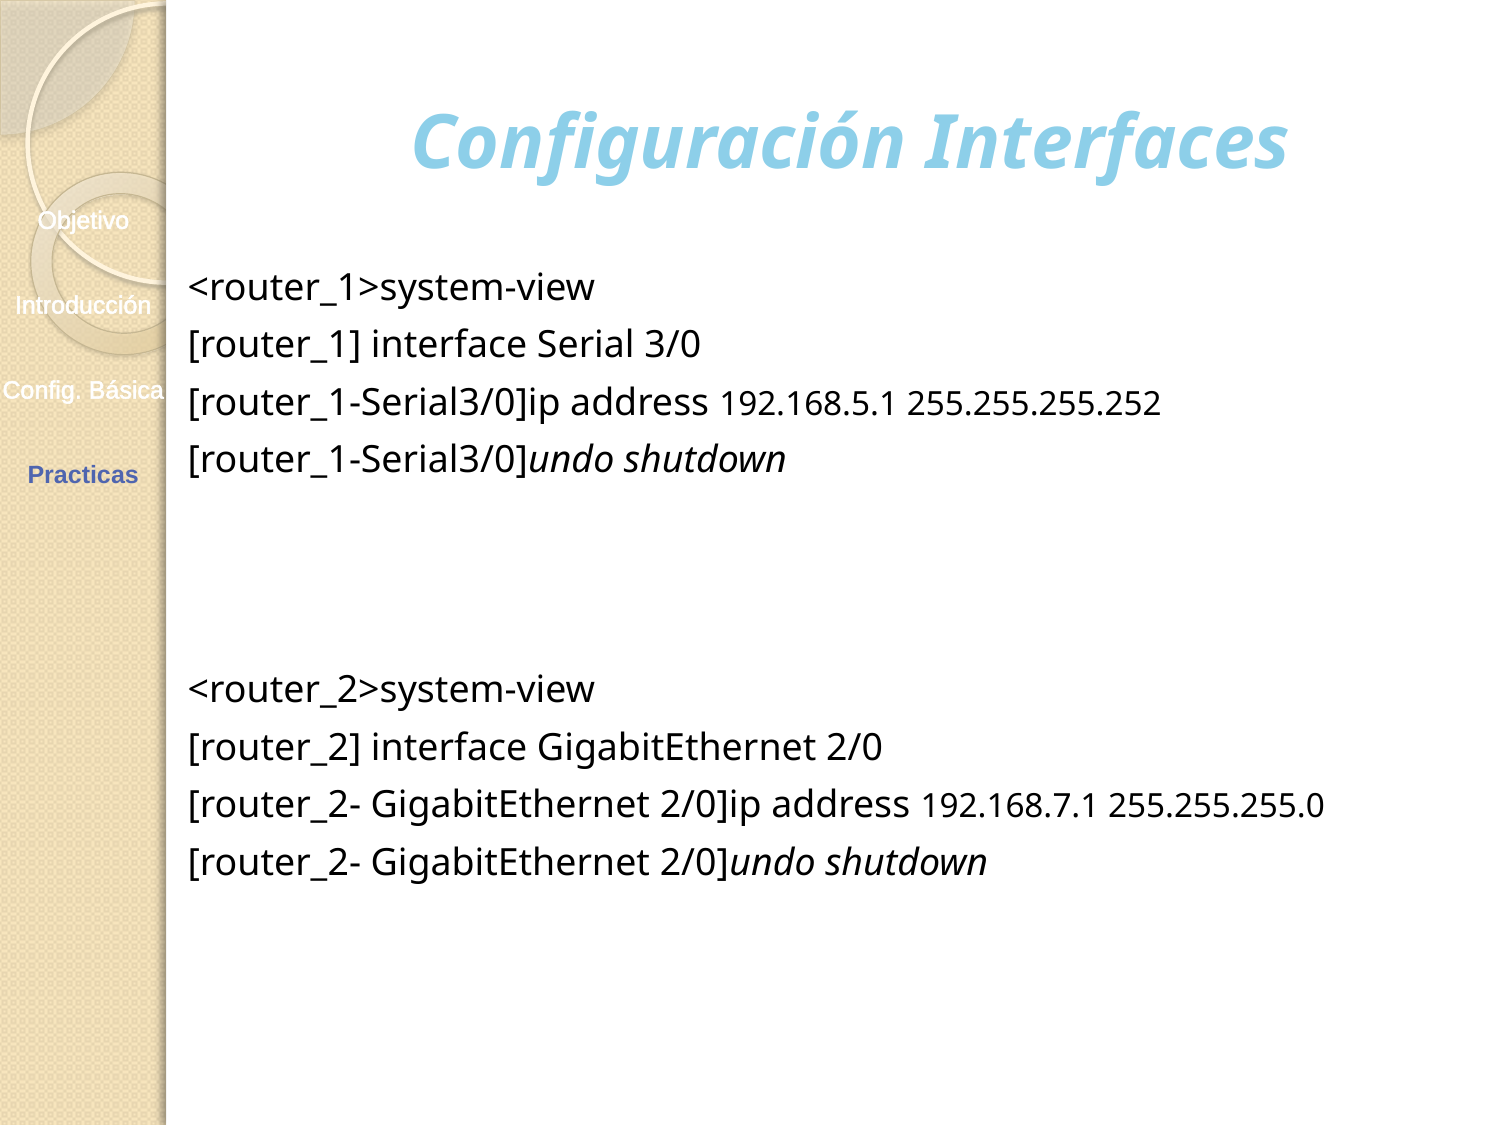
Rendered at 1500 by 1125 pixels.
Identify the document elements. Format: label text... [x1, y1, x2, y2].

list <router_1>system-view [router_1] interface Serial 3/0 [router_1-Serial3/0]ip address 192.168.5.1 255.255.255.252 [router_1-Serial3/0]undo shutdown <router_2>system-view [router_2] interface GigabitEthernet 2/0 [router_2- GigabitEthernet 2/0]ip address 192.168.7.1 255.255.255.0 [router_2- GigabitEthernet 2/0]undo shutdown [159, 255, 1402, 998]
title Configuración Interfaces [235, 45, 1466, 233]
text_box Objetivo Introducción Config. Básica Practicas [0, 196, 183, 551]
